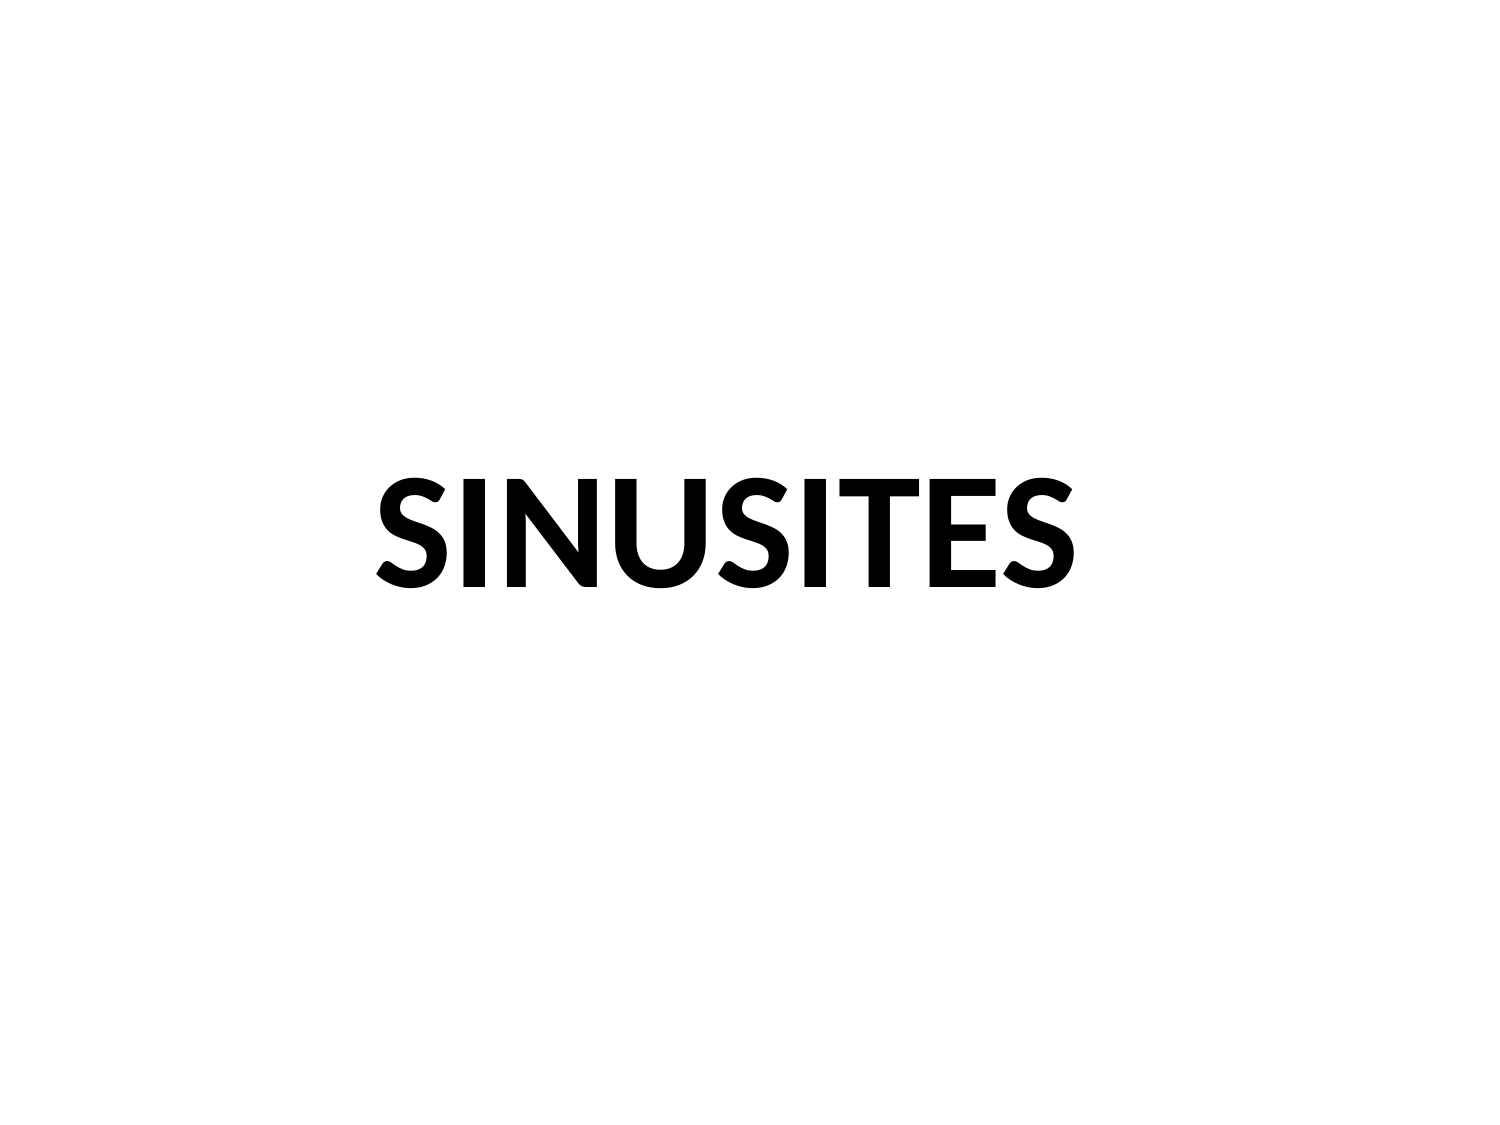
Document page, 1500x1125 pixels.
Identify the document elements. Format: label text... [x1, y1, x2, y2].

text_box SINUSITES [359, 413, 1095, 628]
